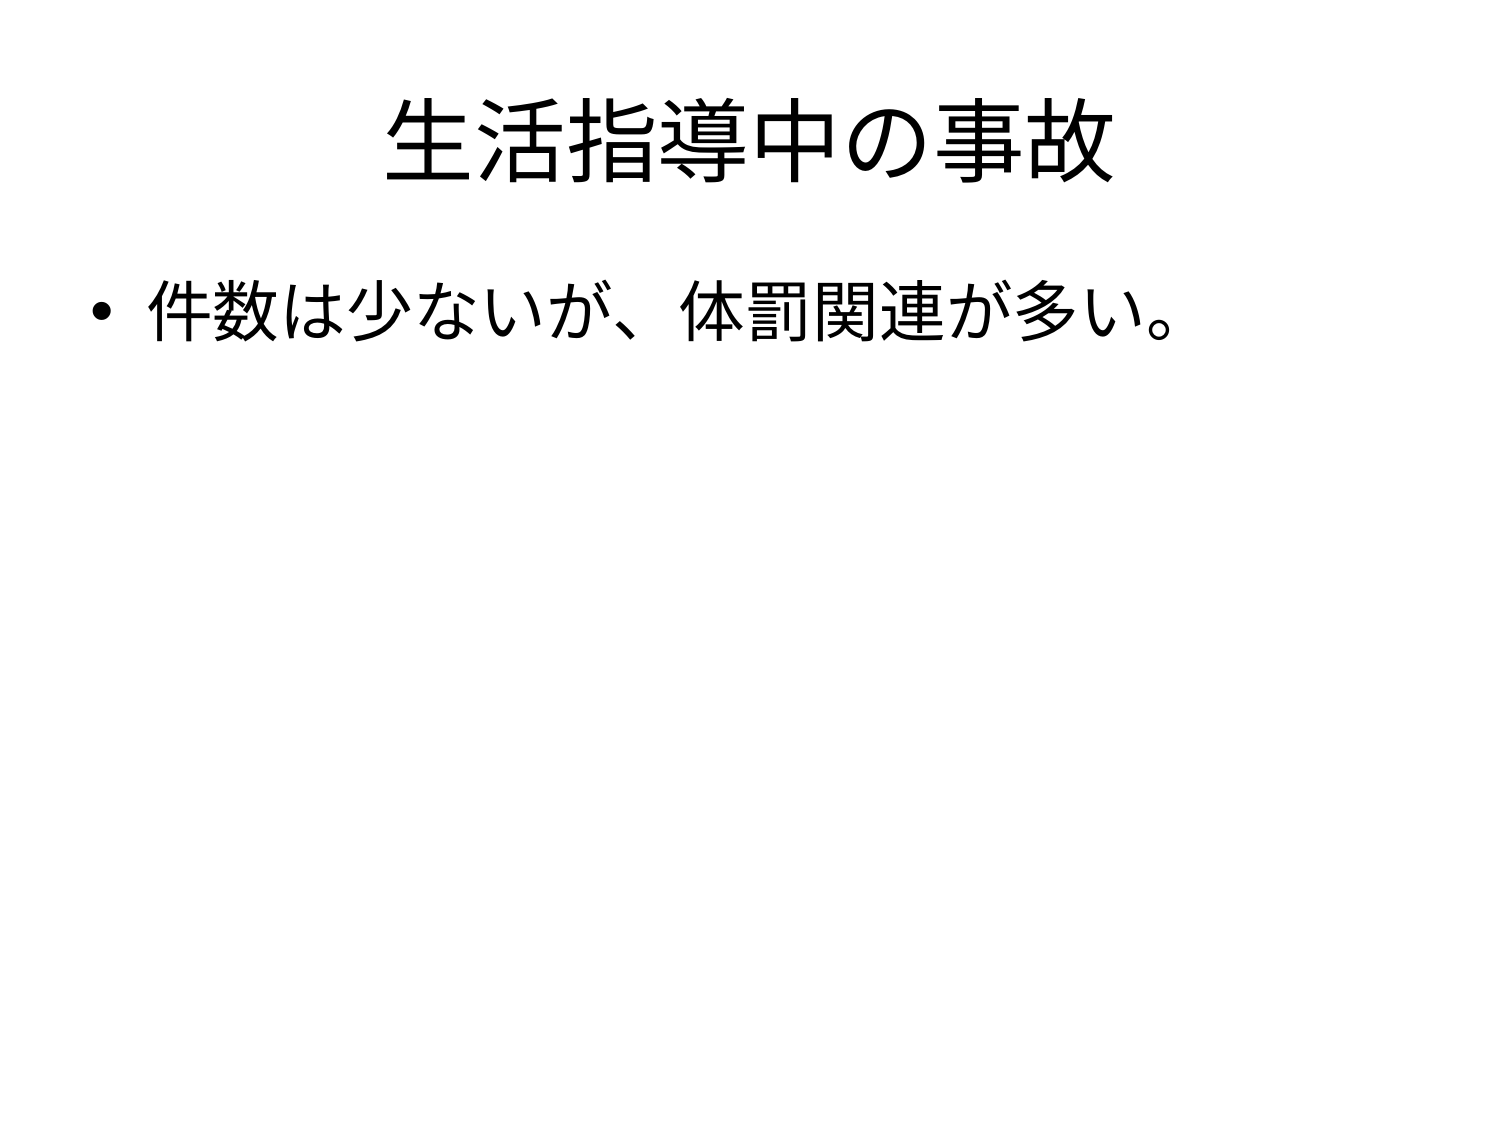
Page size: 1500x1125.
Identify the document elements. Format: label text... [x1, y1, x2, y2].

list 件数は少ないが、体罰関連が多い。 [75, 262, 1425, 1005]
title 生活指導中の事故 [75, 45, 1425, 233]
